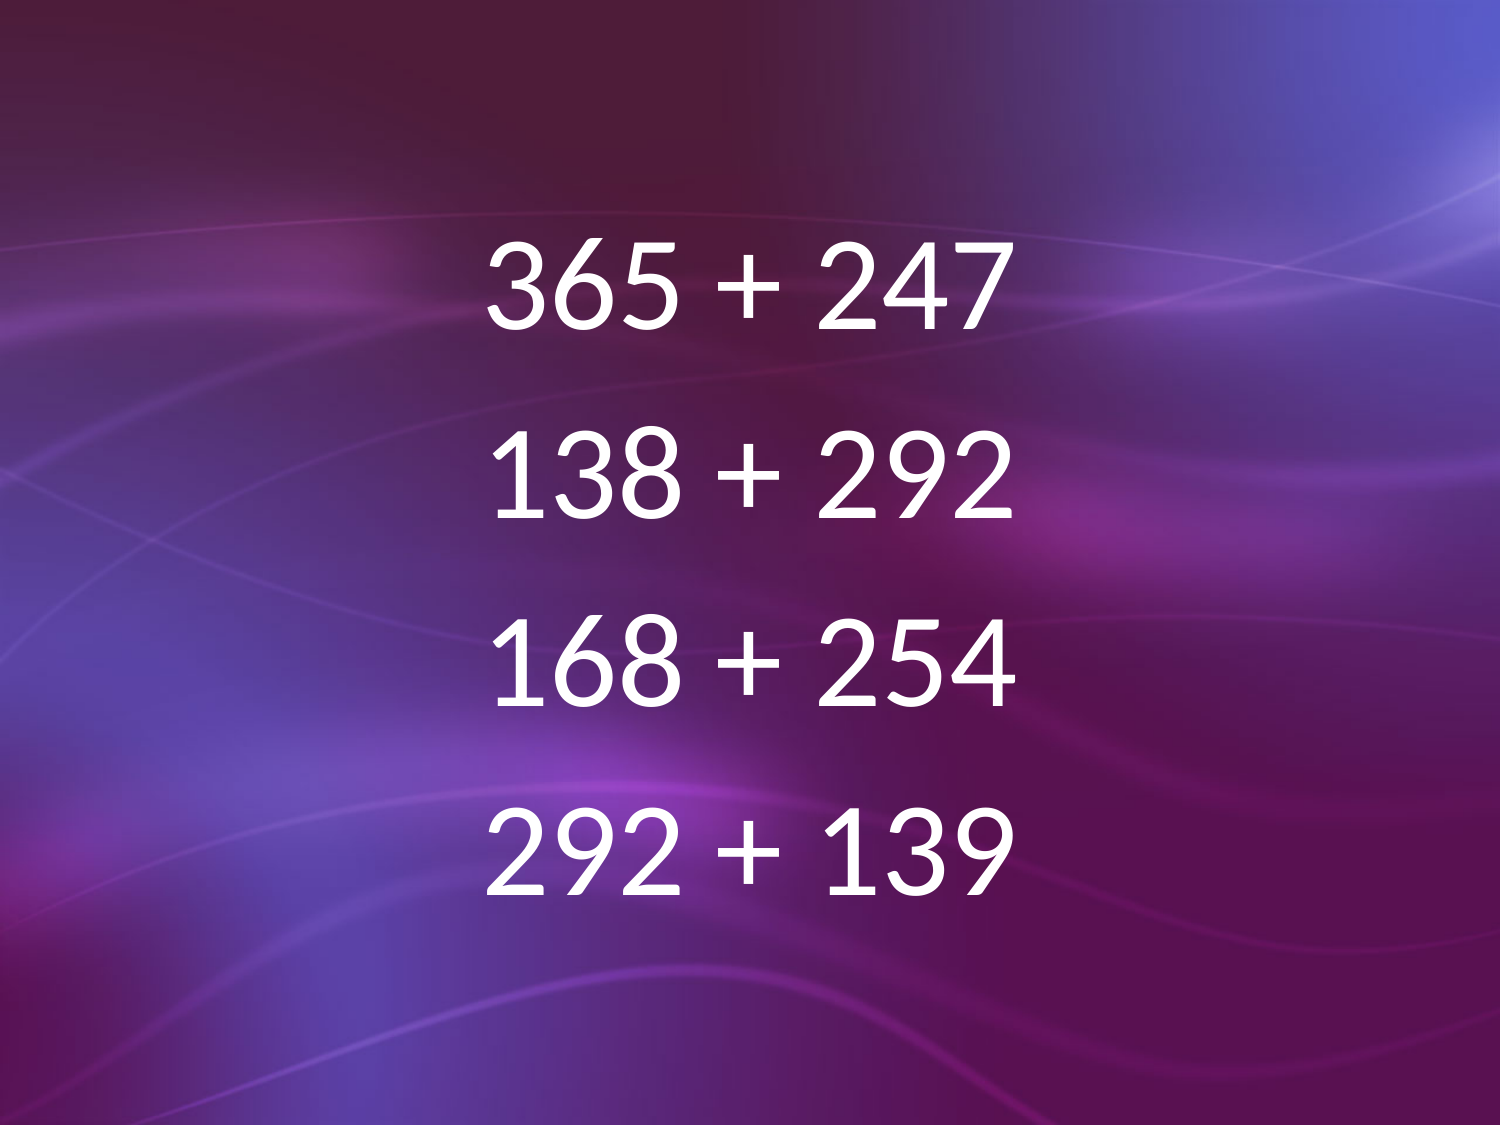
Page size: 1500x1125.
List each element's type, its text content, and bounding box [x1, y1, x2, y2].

list 365 + 247 138 + 292 168 + 254 292 + 139 [75, 187, 1425, 930]
picture [0, 0, 1500, 1125]
